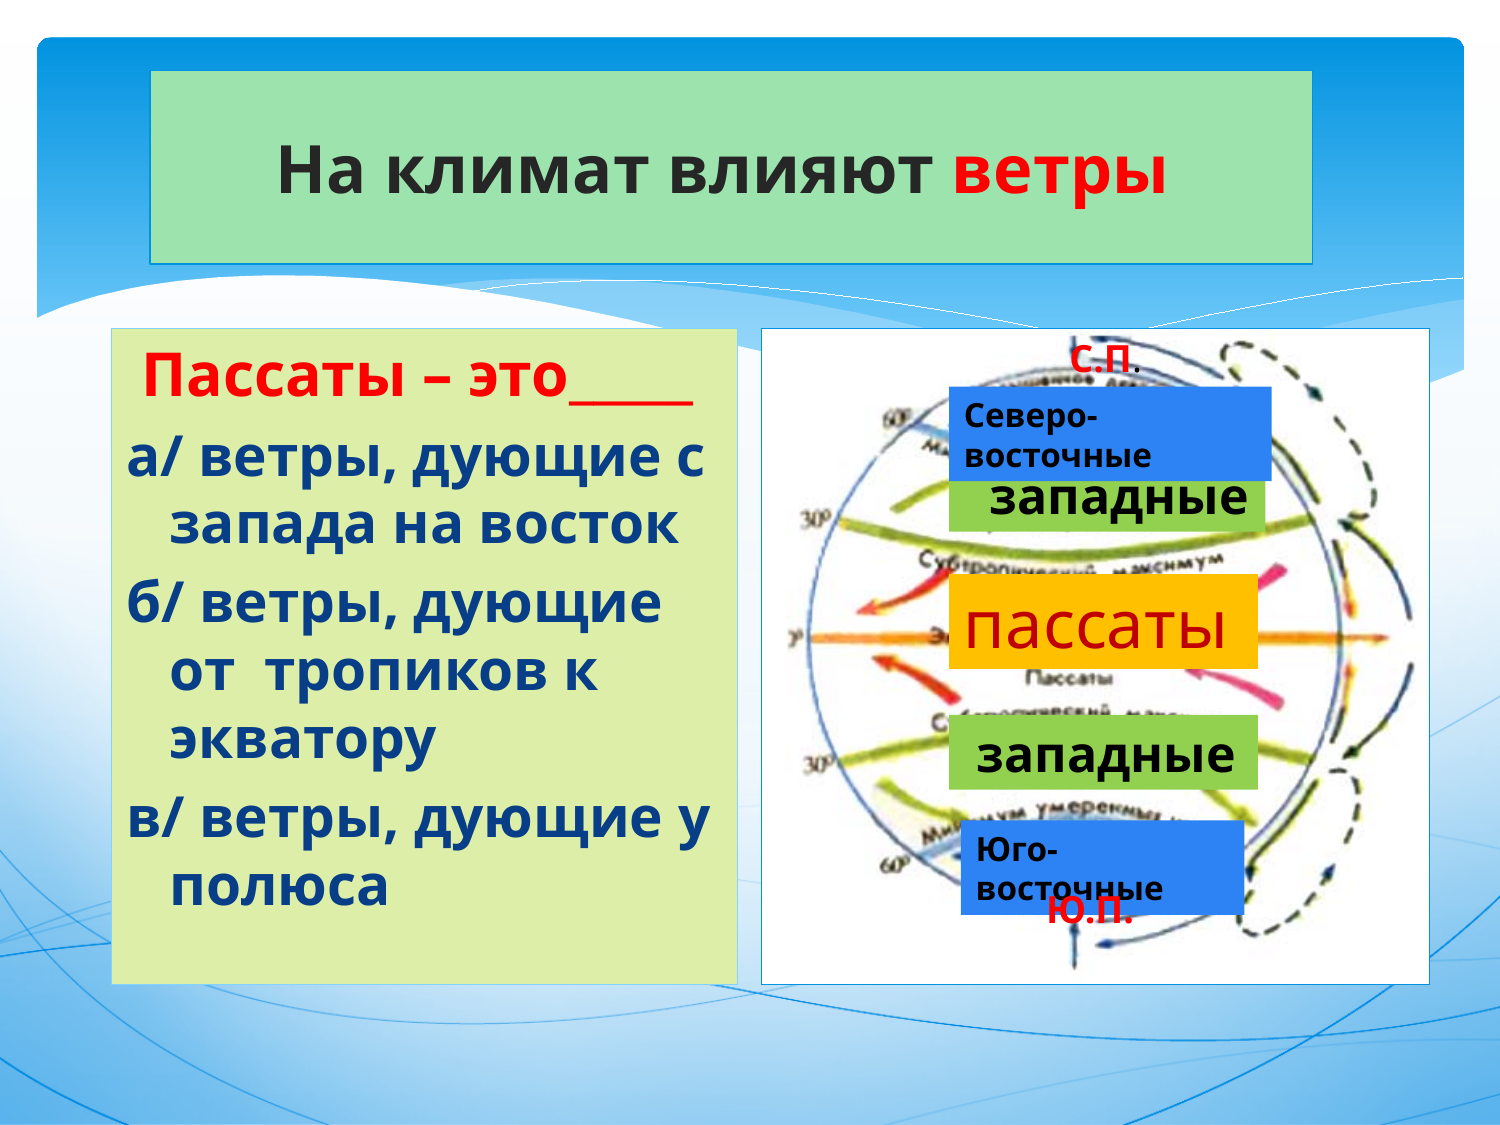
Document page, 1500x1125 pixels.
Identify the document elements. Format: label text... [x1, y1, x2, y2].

list Пассаты – это_____ а/ ветры, дующие с запада на восток б/ ветры, дующие от тропиков к экватору в/ ветры, дующие у полюса [111, 328, 738, 985]
title На климат влияют ветры [149, 70, 1313, 265]
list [761, 327, 1430, 985]
